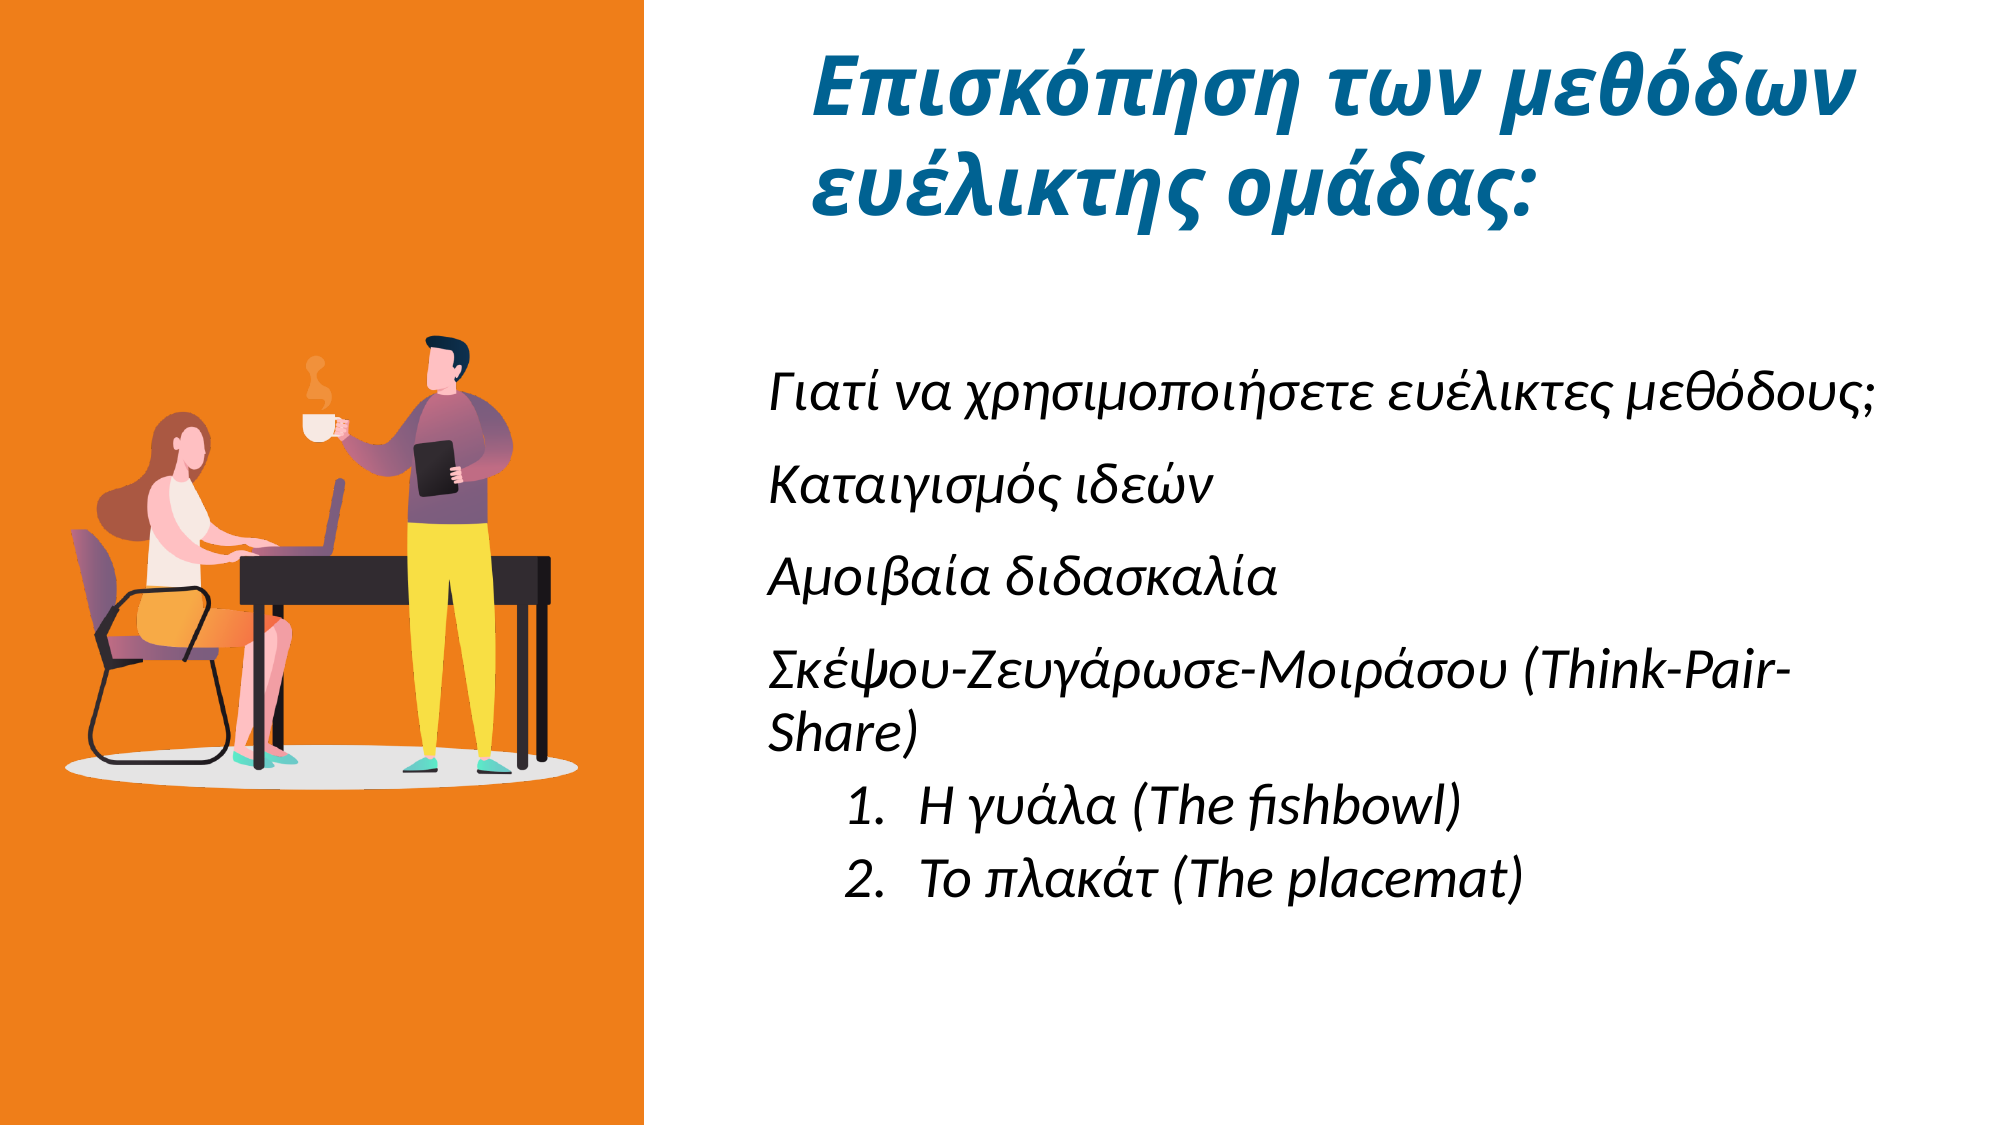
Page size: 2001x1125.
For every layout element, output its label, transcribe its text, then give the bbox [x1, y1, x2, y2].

picture [65, 335, 578, 790]
list Γιατί να χρησιμοποιήσετε ευέλικτες μεθόδους; Καταιγισμός ιδεών Αμοιβαία διδασκαλία Σκέψου-Ζευγάρωσε-Μοιράσου (Think-Pair-Share) Η γυάλα (The fishbowl) Το πλακάτ (The placemat) [753, 352, 1916, 1035]
title Επισκόπηση των μεθόδων ευέλικτης ομάδας: [799, 37, 2000, 330]
